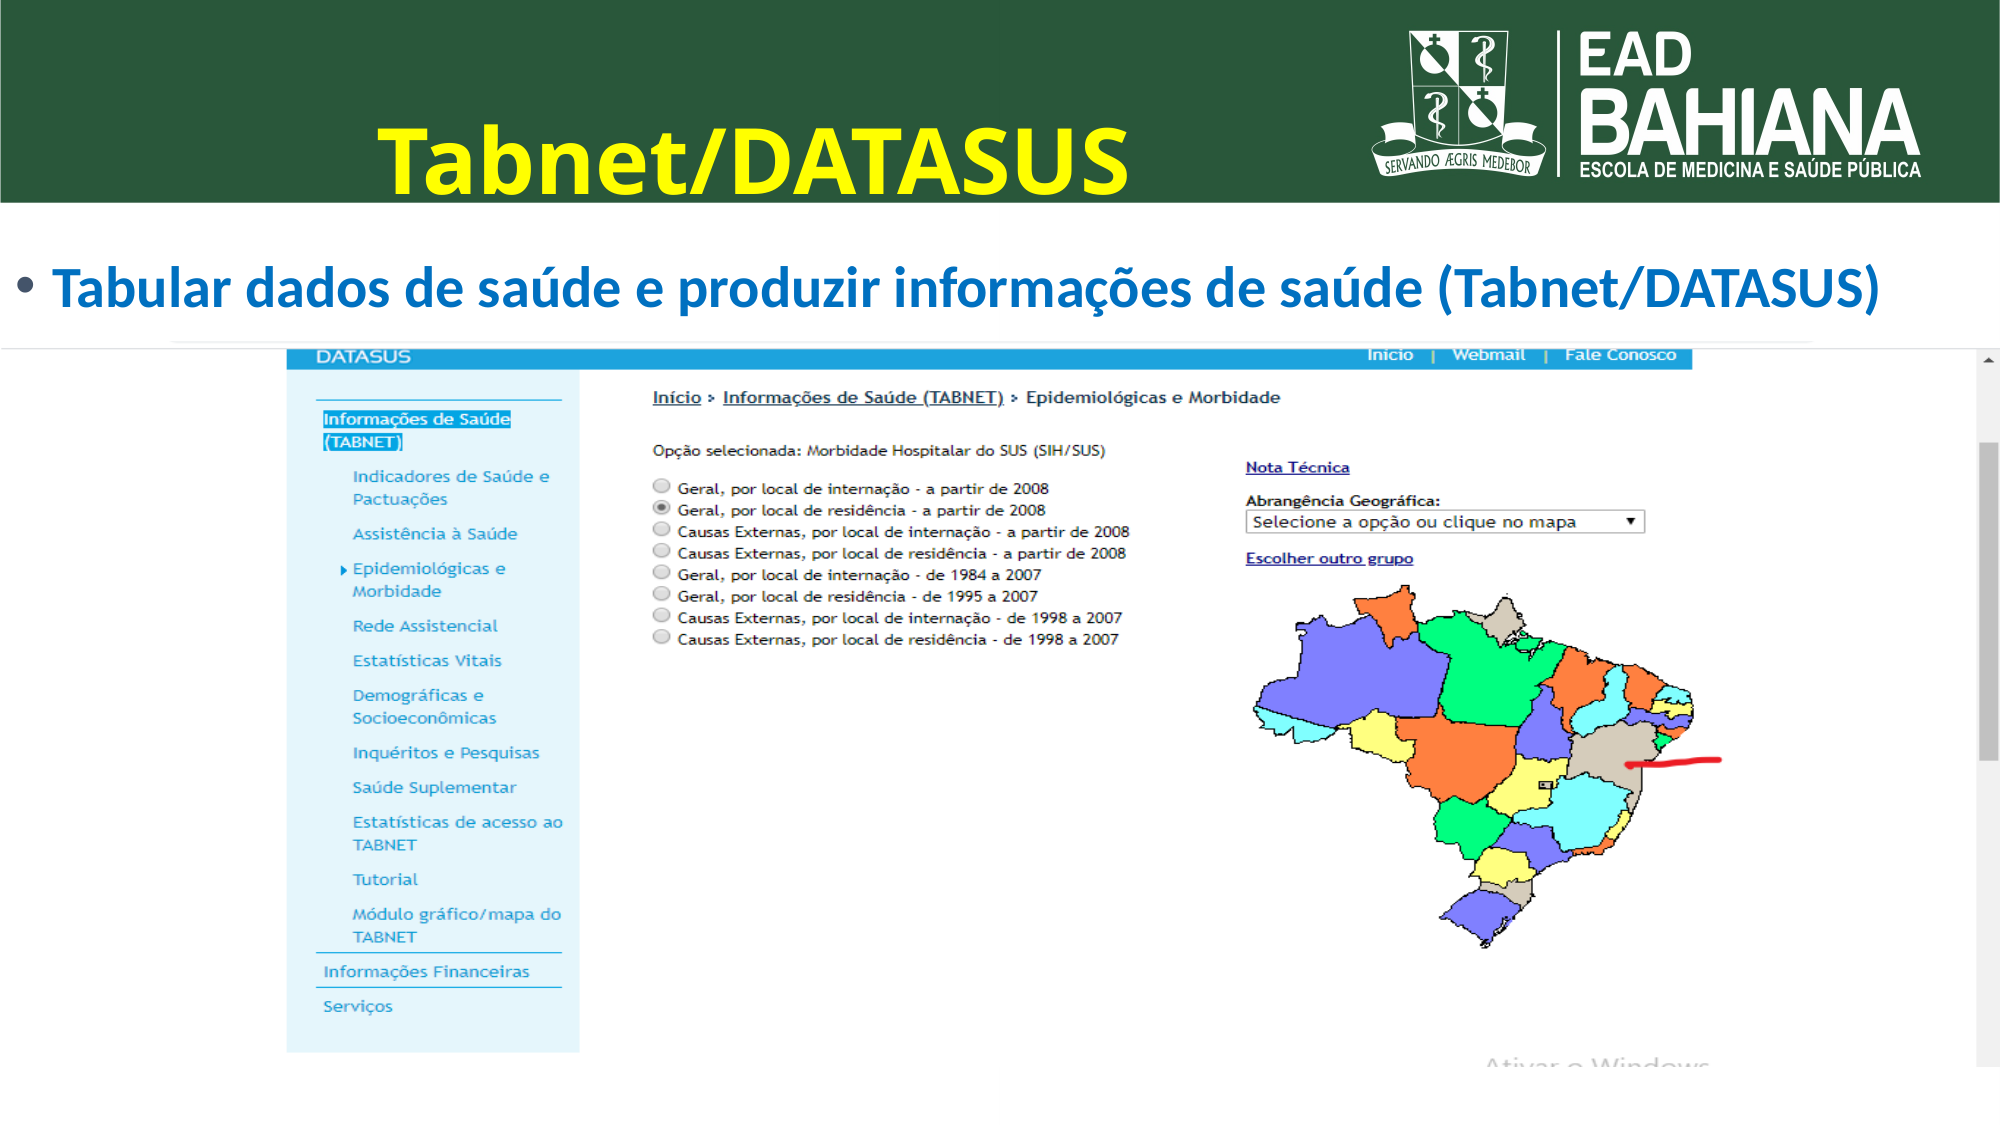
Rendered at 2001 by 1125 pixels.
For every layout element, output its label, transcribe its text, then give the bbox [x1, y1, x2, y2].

picture [0, 0, 2000, 1125]
title Tabnet/DATASUS [0, 56, 1616, 249]
list Tabular dados de saúde e produzir informações de saúde (Tabnet/DATASUS) [0, 249, 1969, 341]
